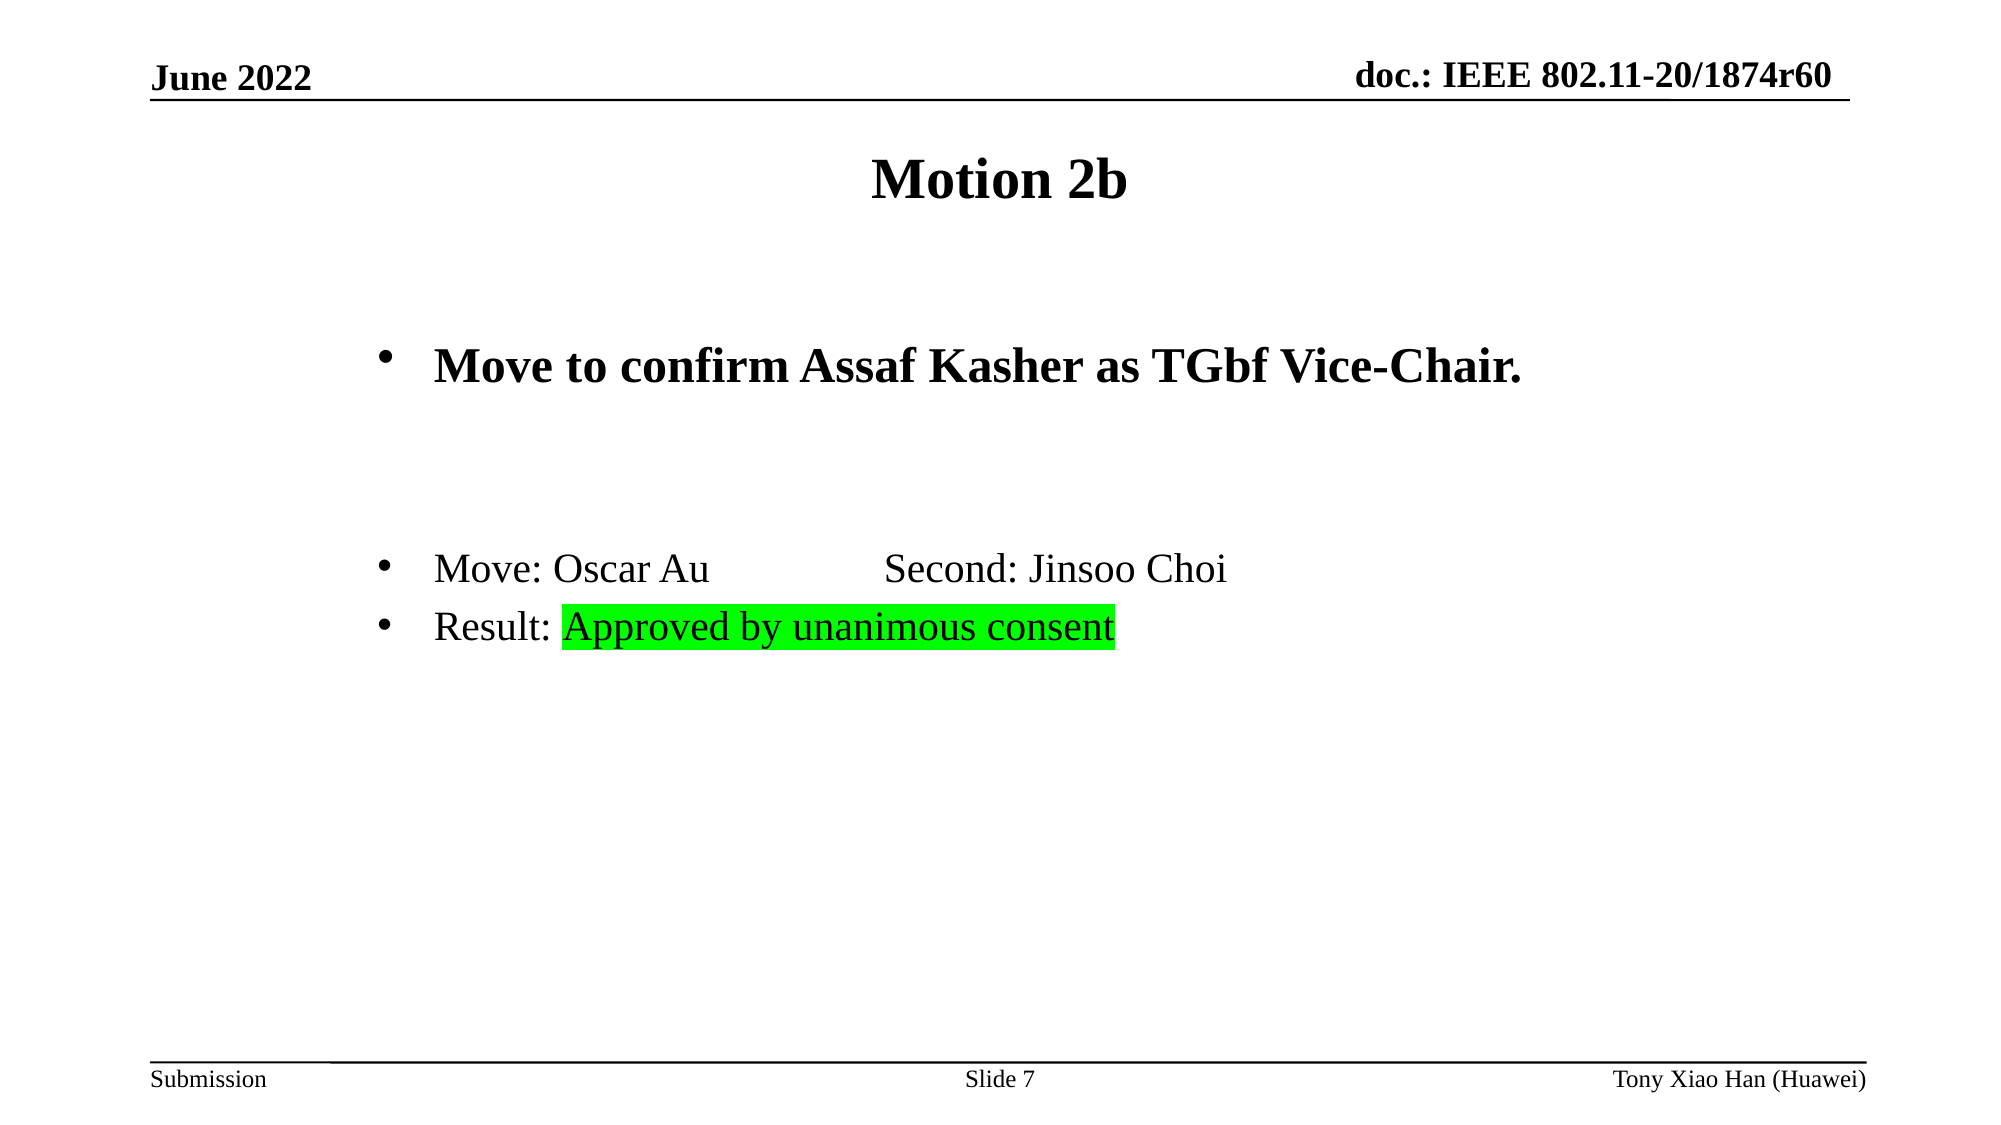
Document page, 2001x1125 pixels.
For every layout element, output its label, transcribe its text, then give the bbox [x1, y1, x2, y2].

text_box Motion 2b [362, 87, 1638, 263]
text_box Move to confirm Assaf Kasher as TGbf Vice-Chair. Move: Oscar Au Second: Jinsoo Choi Result: Approved by unanimous consent [362, 324, 1638, 1013]
